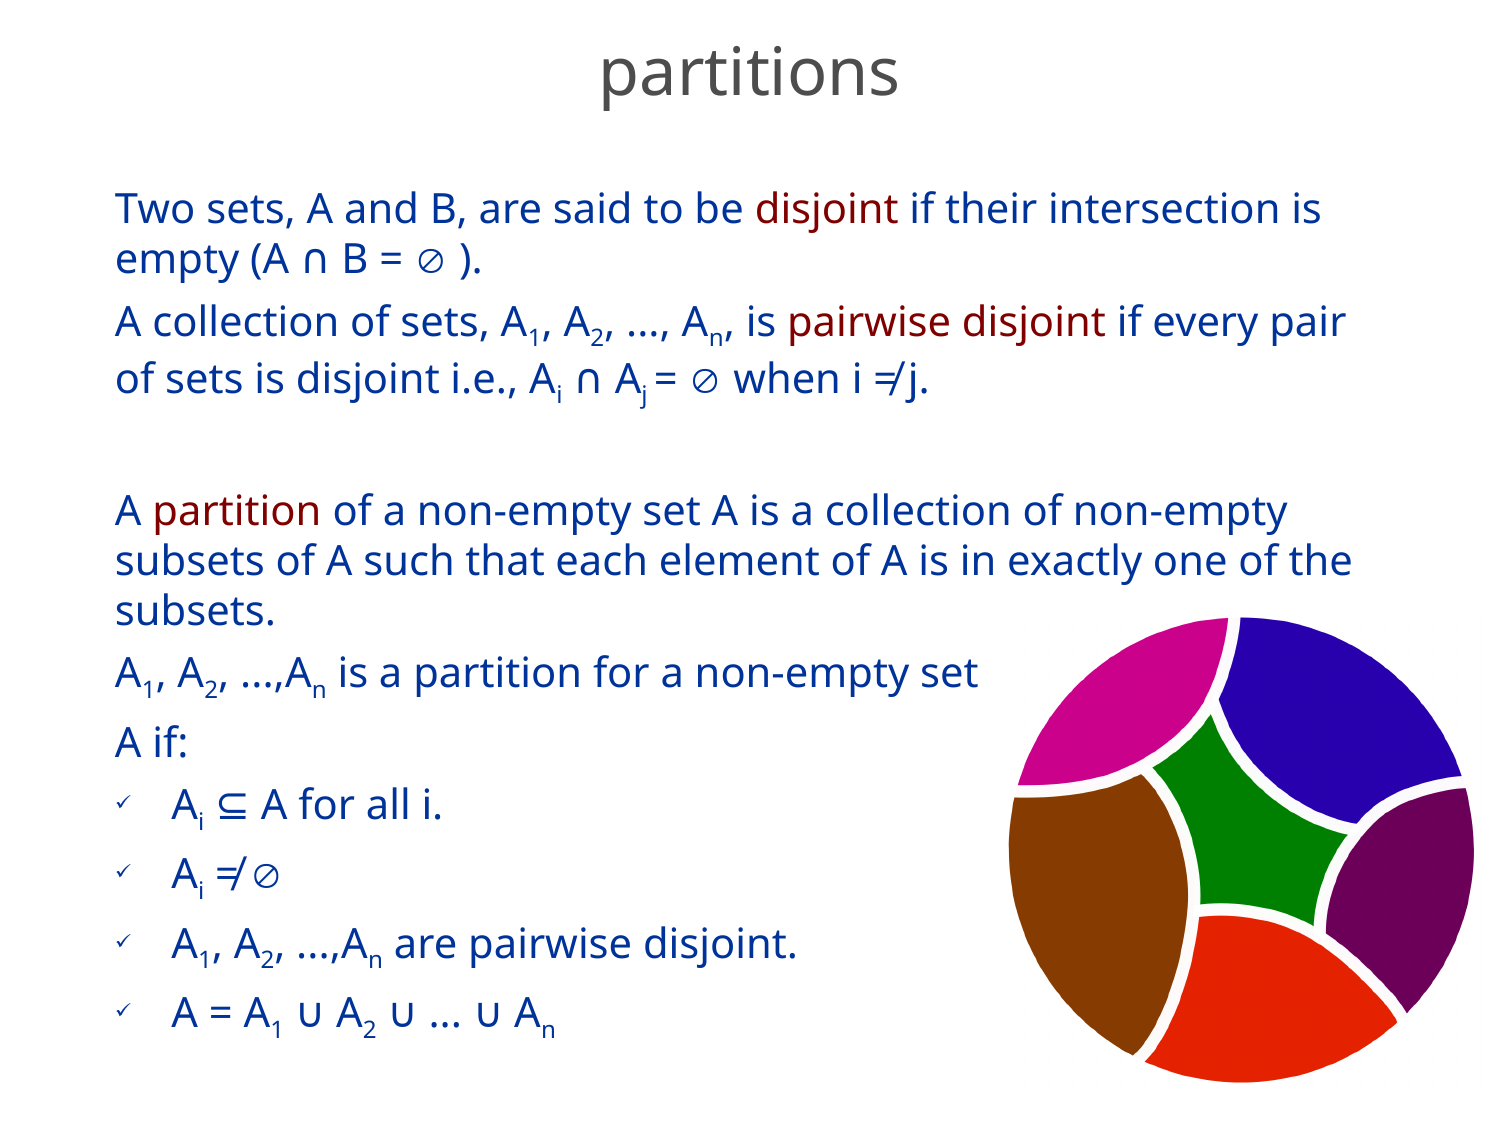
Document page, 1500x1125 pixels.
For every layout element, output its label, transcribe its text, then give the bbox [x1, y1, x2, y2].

title partitions [0, 40, 1500, 116]
picture [1001, 609, 1482, 1090]
list Two sets, A and B, are said to be disjoint if their intersection is empty (A ∩ B =  ). A collection of sets, A1, A2, ..., An, is pairwise disjoint if every pair of sets is disjoint i.e., Ai ∩ Aj =  when i ≠ j. A partition of a non-empty set A is a collection of non-empty subsets of A such that each element of A is in exactly one of the subsets. A1, A2, ...,An is a partition for a non-empty set A if: Ai ⊆ A for all i. Ai ≠  A1, A2, ...,An are pairwise disjoint. A = A1 ∪ A2 ∪ ... ∪ An [99, 174, 1388, 1063]
